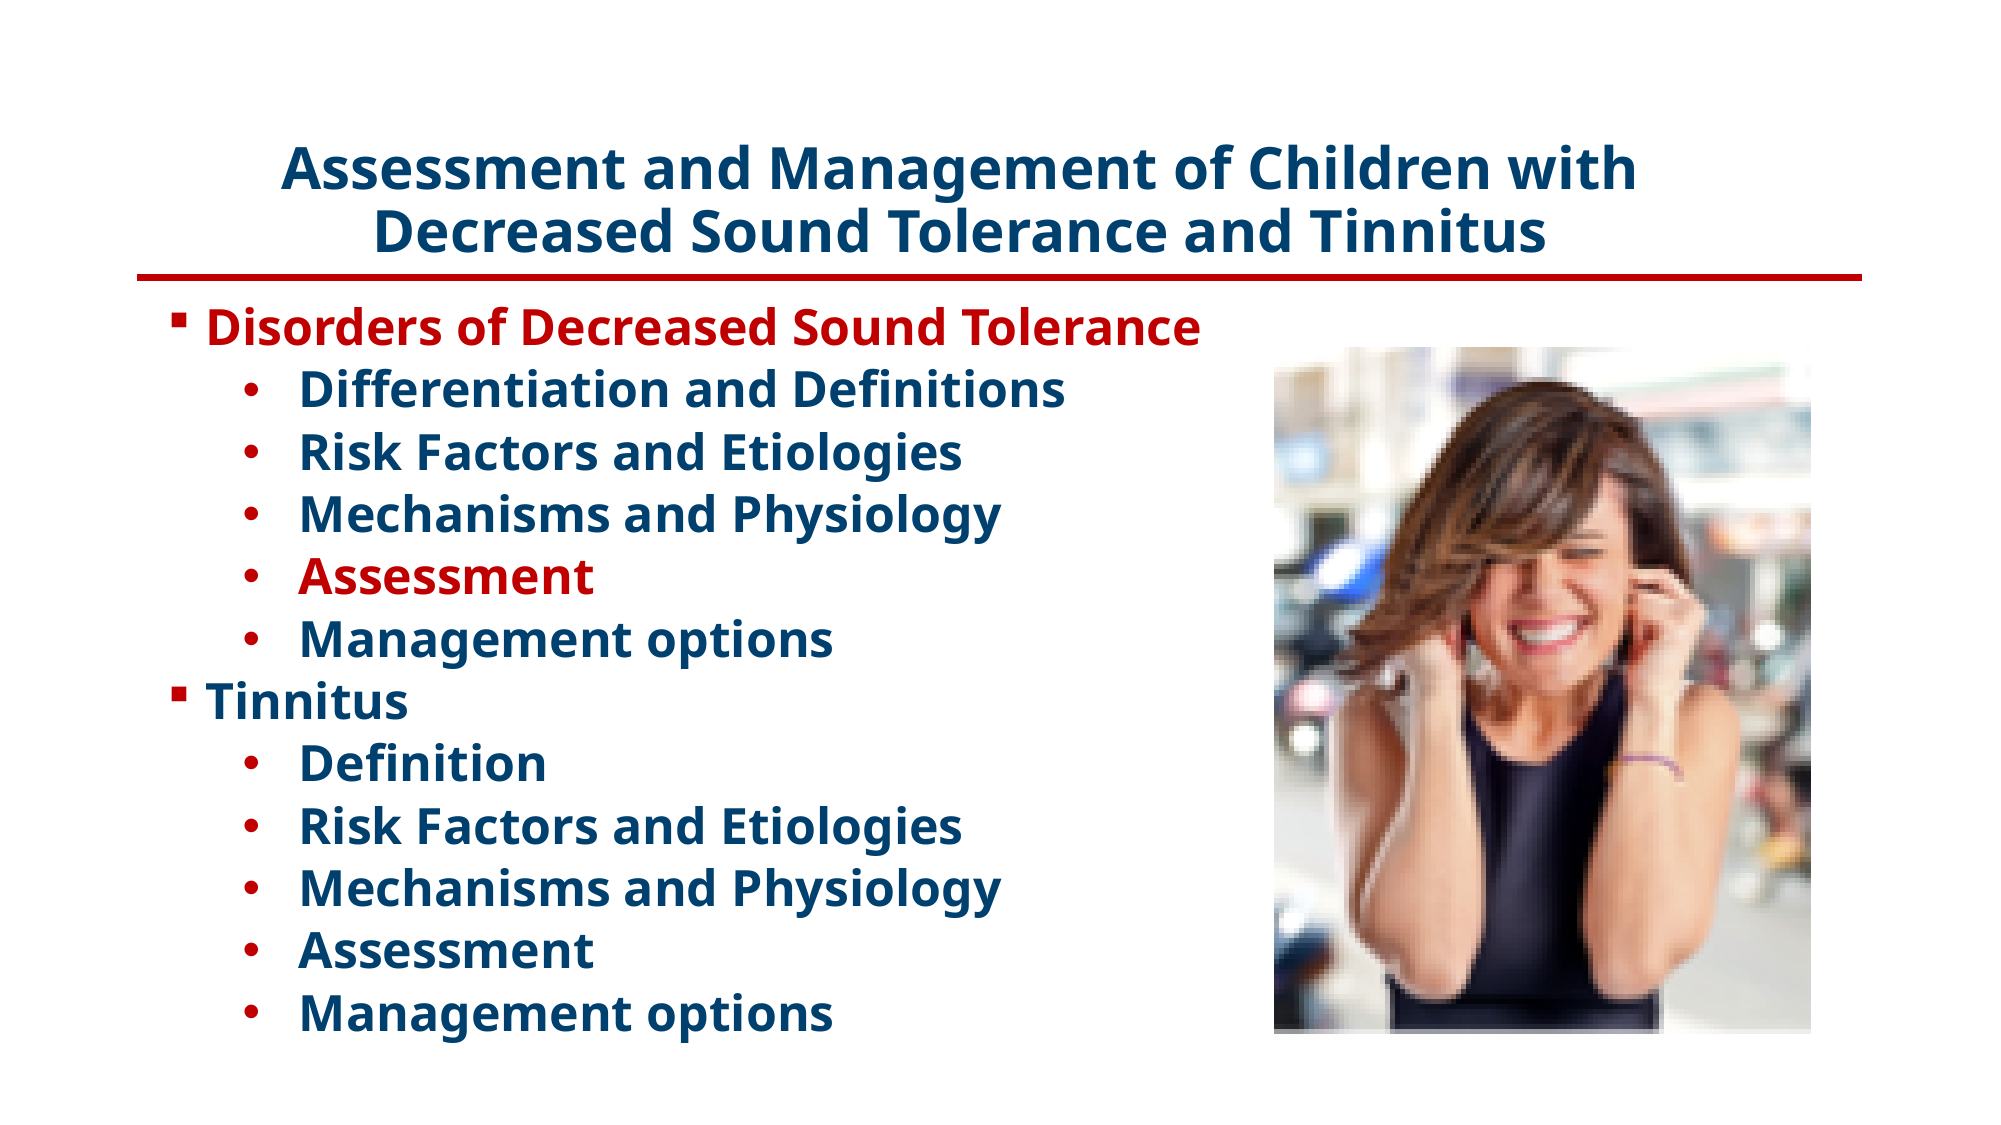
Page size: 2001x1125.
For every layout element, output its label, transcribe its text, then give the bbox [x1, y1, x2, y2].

picture [1274, 347, 1811, 1040]
title Assessment and Management of Children with Decreased Sound Tolerance and Tinnitus [79, 89, 1857, 316]
list Disorders of Decreased Sound Tolerance Differentiation and Definitions Risk Factors and Etiologies Mechanisms and Physiology Assessment Management options Tinnitus Definition Risk Factors and Etiologies Mechanisms and Physiology Assessment Management options [130, 294, 1870, 1125]
